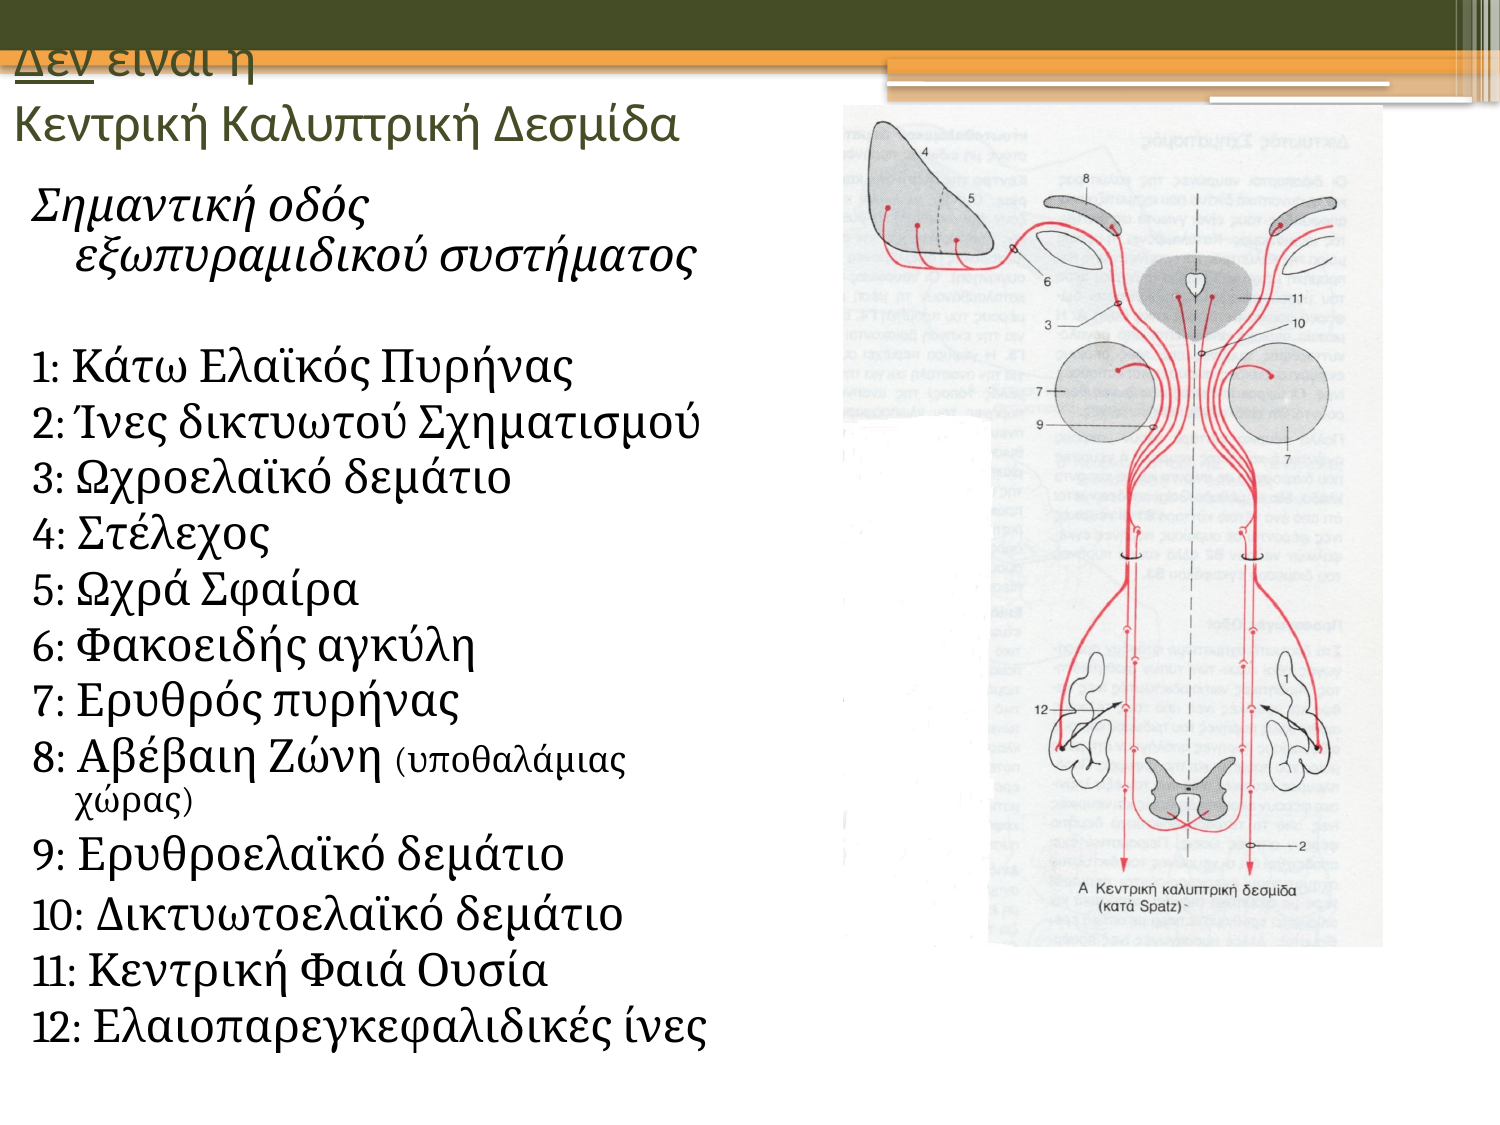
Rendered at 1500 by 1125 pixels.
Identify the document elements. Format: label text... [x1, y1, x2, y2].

list Σημαντική οδός εξωπυραμιδικού συστήματος 1: Κάτω Ελαϊκός Πυρήνας 2: Ίνες δικτυωτού Σχηματισμού 3: Ωχροελαϊκό δεμάτιο 4: Στέλεχος 5: Ωχρά Σφαίρα 6: Φακοειδής αγκύλη 7: Ερυθρός πυρήνας 8: Αβέβαιη Ζώνη (υποθαλάμιας χώρας) 9: Ερυθροελαϊκό δεμάτιο 10: Δικτυωτοελαϊκό δεμάτιο 11: Κεντρική Φαιά Ουσία 12: Ελαιοπαρεγκεφαλιδικές ίνες [0, 174, 725, 1125]
title Δεν είναι η Κεντρική Καλυπτρική Δεσμίδα [0, 0, 763, 175]
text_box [843, 105, 1383, 948]
